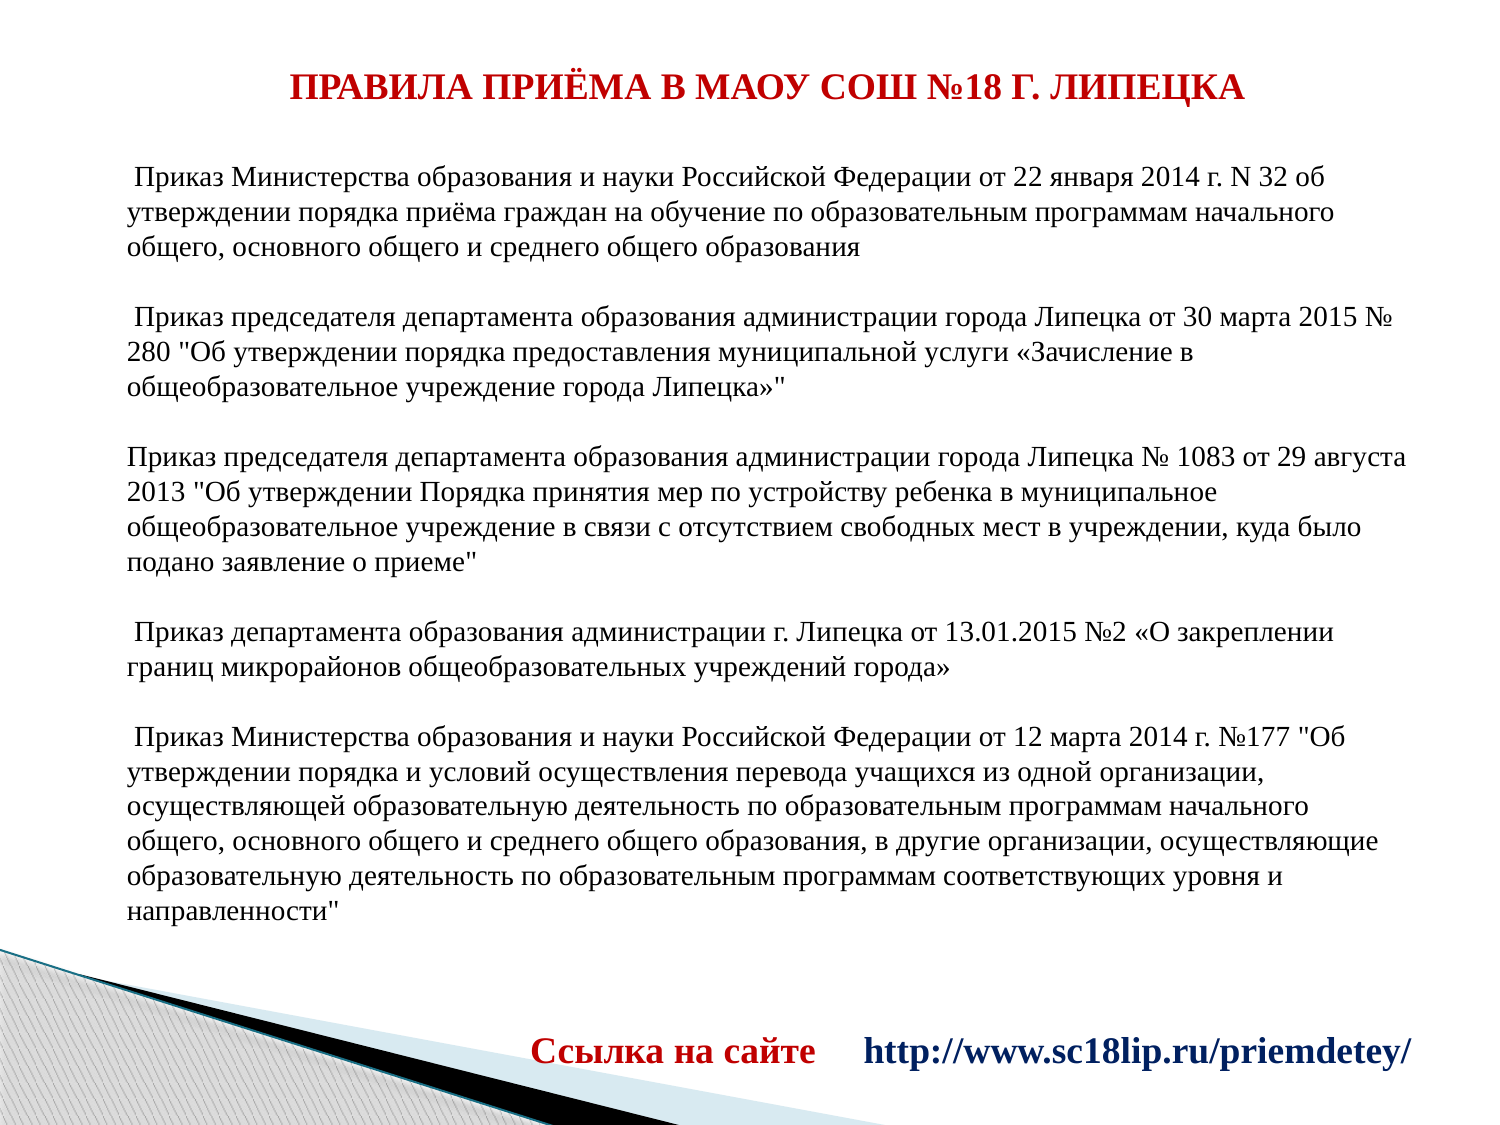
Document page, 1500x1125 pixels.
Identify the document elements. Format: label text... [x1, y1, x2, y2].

text_box ПРАВИЛА ПРИЁМА В МАОУ СОШ №18 Г. ЛИПЕЦКА [247, 54, 1288, 115]
text_box Ссылка на сайте [515, 1019, 832, 1079]
text_box Приказ Министерства образования и науки Российской Федерации от 22 января 2014 г. N 32 об утверждении порядка приёма граждан на обучение по образовательным программам начального общего, основного общего и среднего общего образования Приказ председателя департамента образования администрации города Липецка от 30 марта 2015 № 280 "Об утверждении порядка предоставления муниципальной услуги «Зачисление в общеобразовательное учреждение города Липецка»" Приказ председателя департамента образования администрации города Липецка № 1083 от 29 августа 2013 "Об утверждении Порядка принятия мер по устройству ребенка в муниципальное общеобразовательное учреждение в связи с отсутствием свободных мест в учреждении, куда было подано заявление о приеме" Приказ департамента образования администрации г. Липецка от 13.01.2015 №2 «О закреплении границ микрорайонов общеобразовательных учреждений города» Приказ Министерства образования и науки Российской Федерации от 12 марта 2014 г. №177 "Об утверждении порядка и условий осуществления перевода учащихся из одной организации, осуществляющей образовательную деятельность по образовательным программам начального общего, основного общего и среднего общего образования, в другие организации, осуществляющие образовательную деятельность по образовательным программам соответствующих уровня и направленности" [112, 115, 1424, 934]
text_box http://www.sc18lip.ru/priemdetey/ [848, 1019, 1428, 1079]
